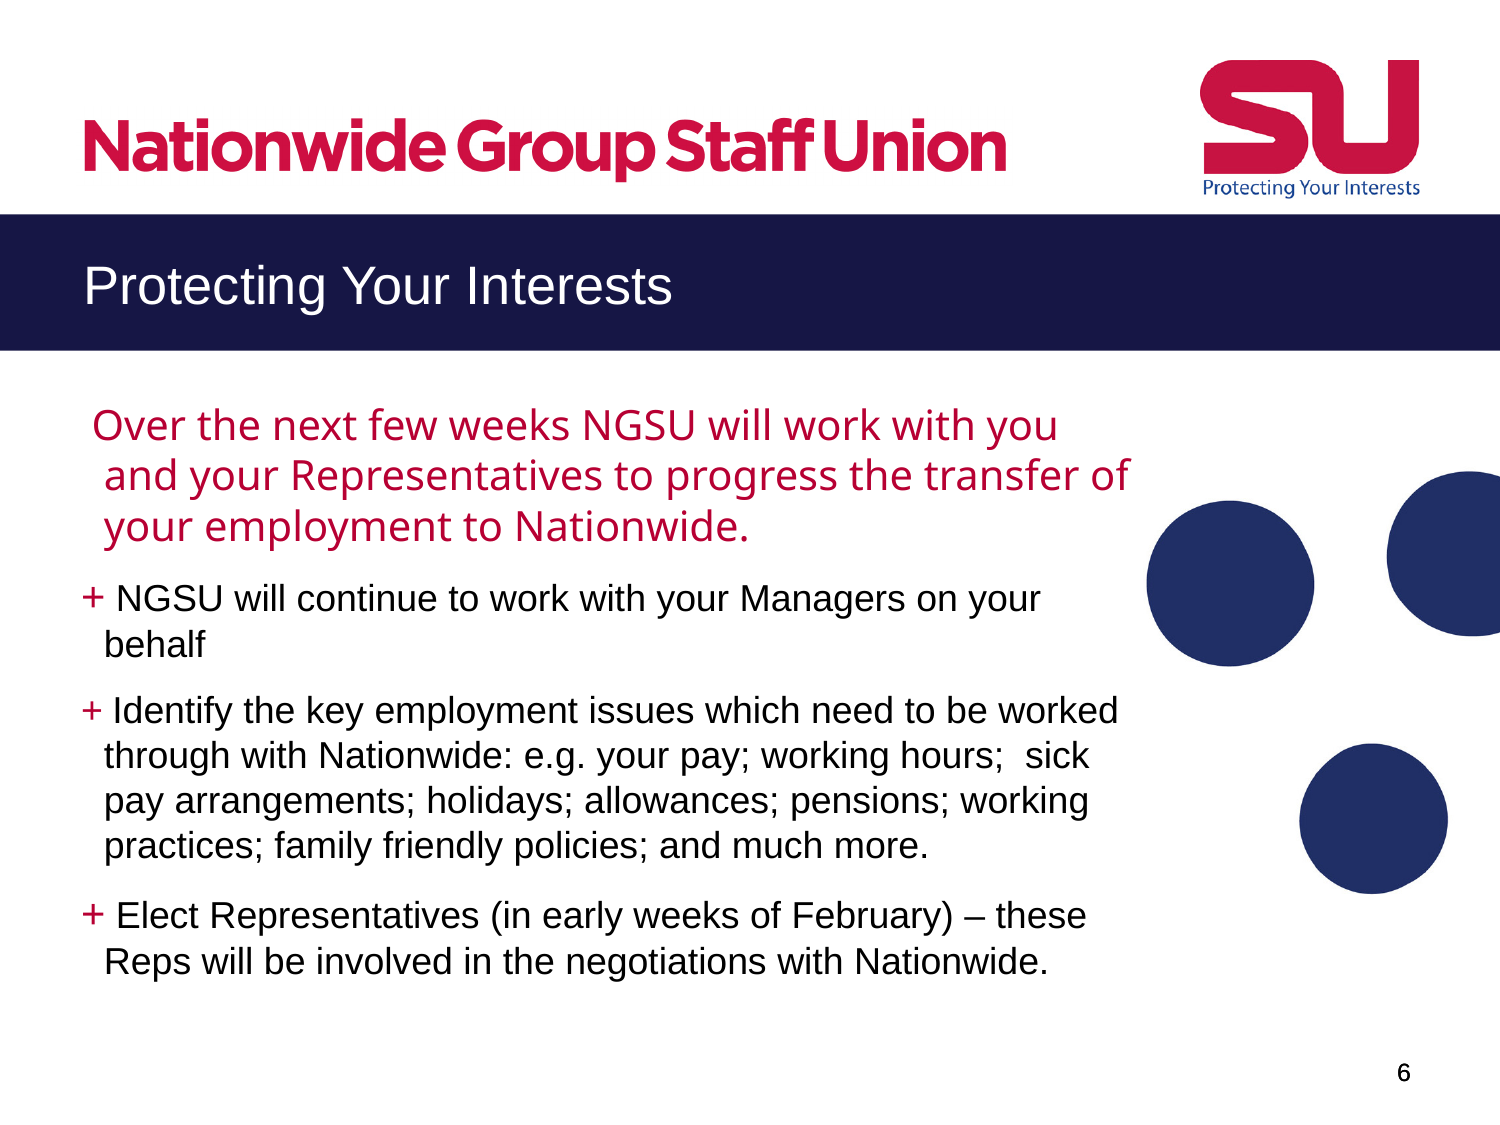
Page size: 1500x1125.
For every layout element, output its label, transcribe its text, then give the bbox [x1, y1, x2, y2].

picture [1200, 60, 1421, 199]
picture [76, 106, 1013, 186]
text_box Protecting Your Interests [76, 243, 1170, 322]
text_box Over the next few weeks NGSU will work with you and your Representatives to progress the transfer of your employment to Nationwide. + NGSU will continue to work with your Managers on your behalf + Identify the key employment issues which need to be worked through with Nationwide: e.g. your pay; working hours; sick pay arrangements; holidays; allowances; pensions; working practices; family friendly policies; and much more. + Elect Representatives (in early weeks of February) – these Reps will be involved in the negotiations with Nationwide. [74, 392, 1151, 1017]
text_box 6 [1396, 1048, 1425, 1091]
text_box [0, 214, 1500, 351]
picture [1127, 465, 1500, 907]
